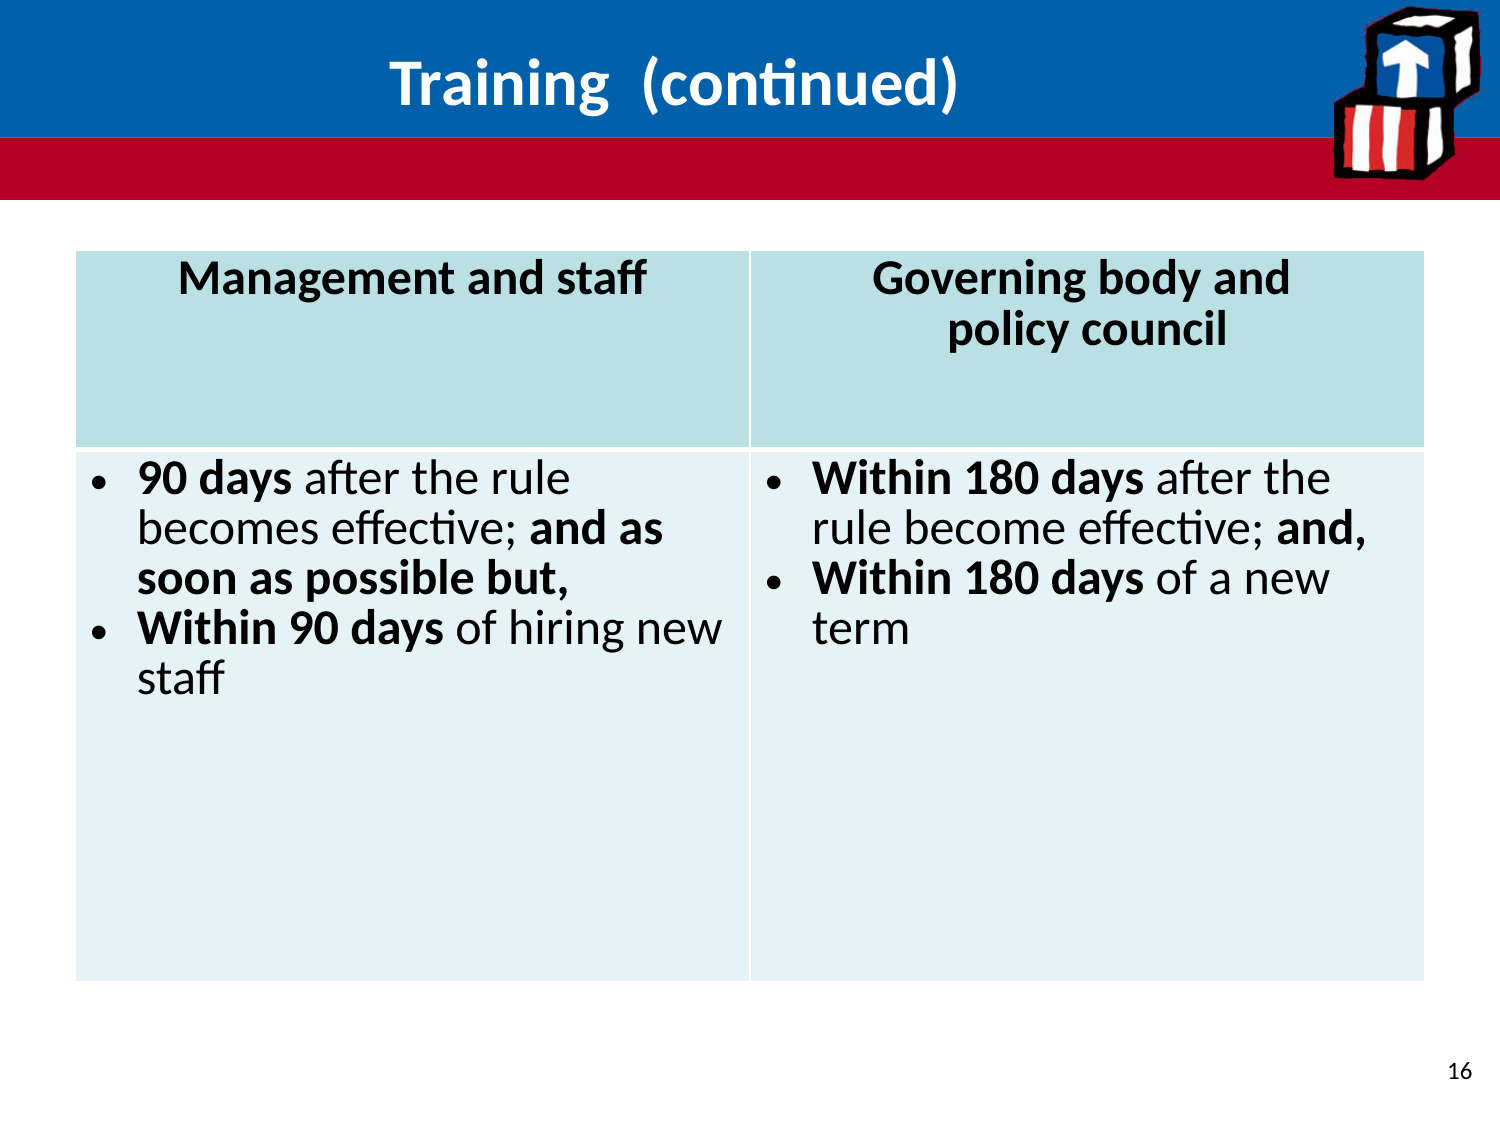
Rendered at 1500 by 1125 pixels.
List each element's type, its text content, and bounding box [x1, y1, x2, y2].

table_header Governing body and policy council [751, 251, 1424, 447]
title Training (continued) [0, 32, 1351, 126]
picture [1325, 0, 1488, 188]
table_cell Within 180 days after the rule become effective; and, Within 180 days of a new term [751, 452, 1424, 981]
table_header Management and staff [76, 251, 749, 447]
table_cell 90 days after the rule becomes effective; and as soon as possible but, Within 90 days of hiring new staff [76, 452, 749, 981]
slide_number 16 [1137, 1046, 1488, 1125]
